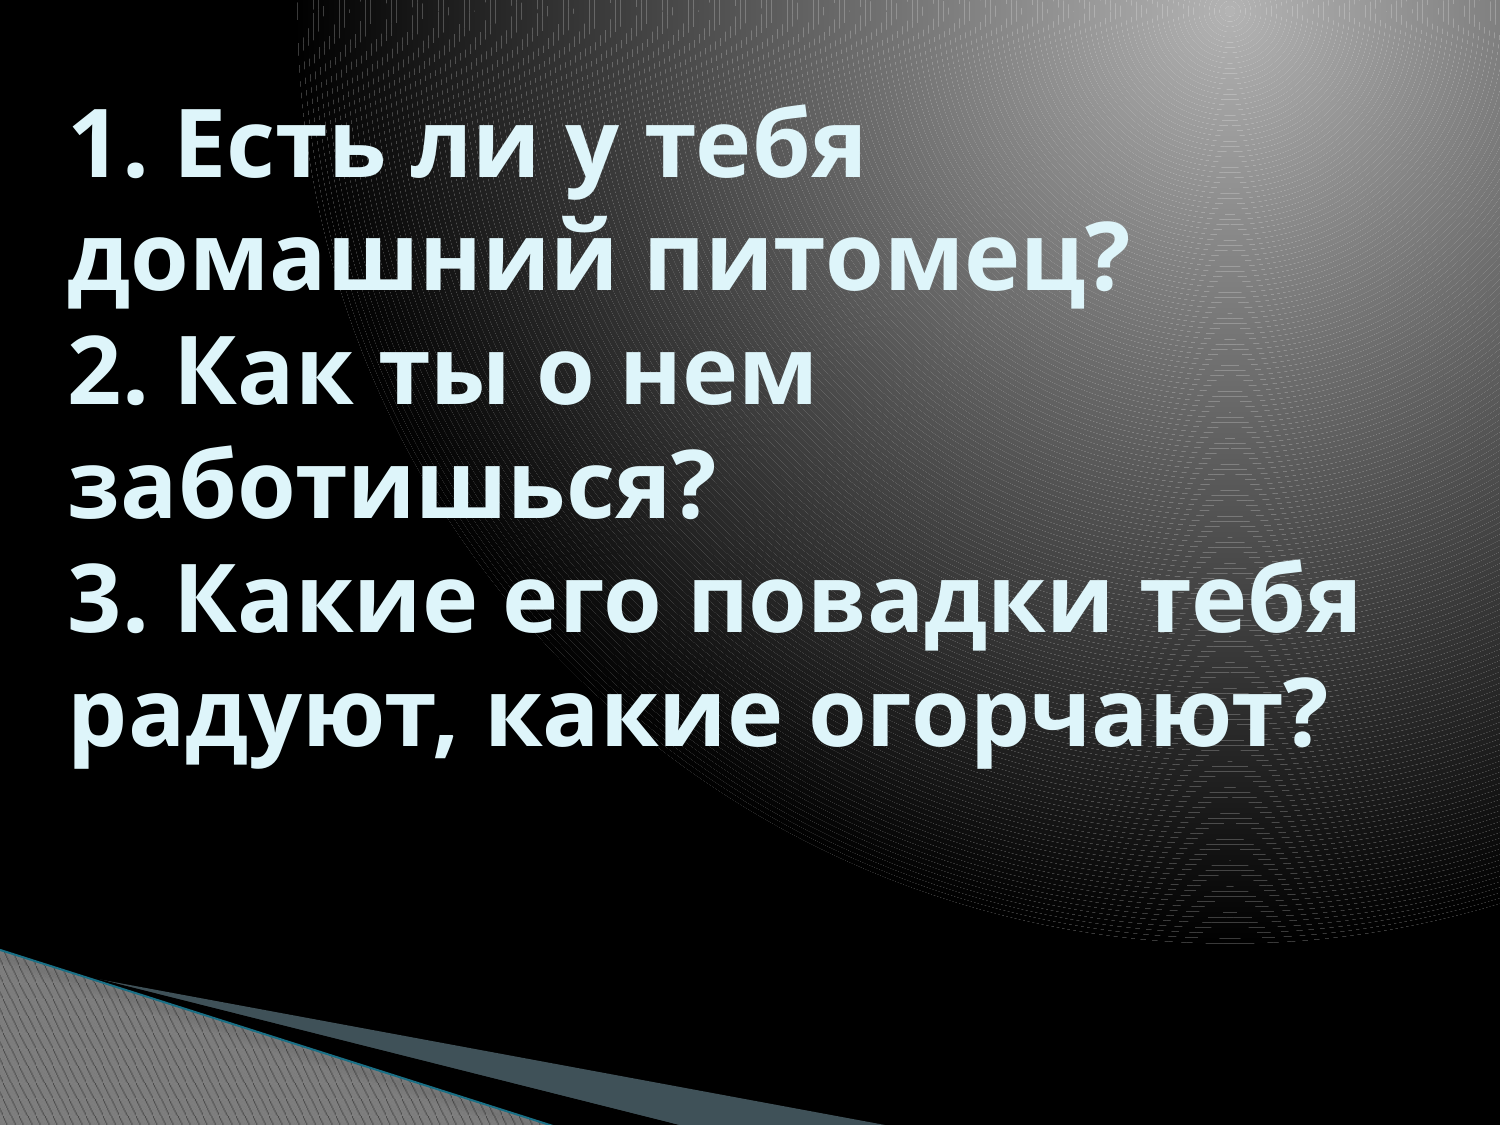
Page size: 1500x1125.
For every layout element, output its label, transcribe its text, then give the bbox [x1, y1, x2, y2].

title 1. Есть ли у тебя домашний питомец? 2. Как ты о нем заботишься? 3. Какие его повадки тебя радуют, какие огорчают? [53, 42, 1404, 1033]
picture [0, 952, 543, 1125]
